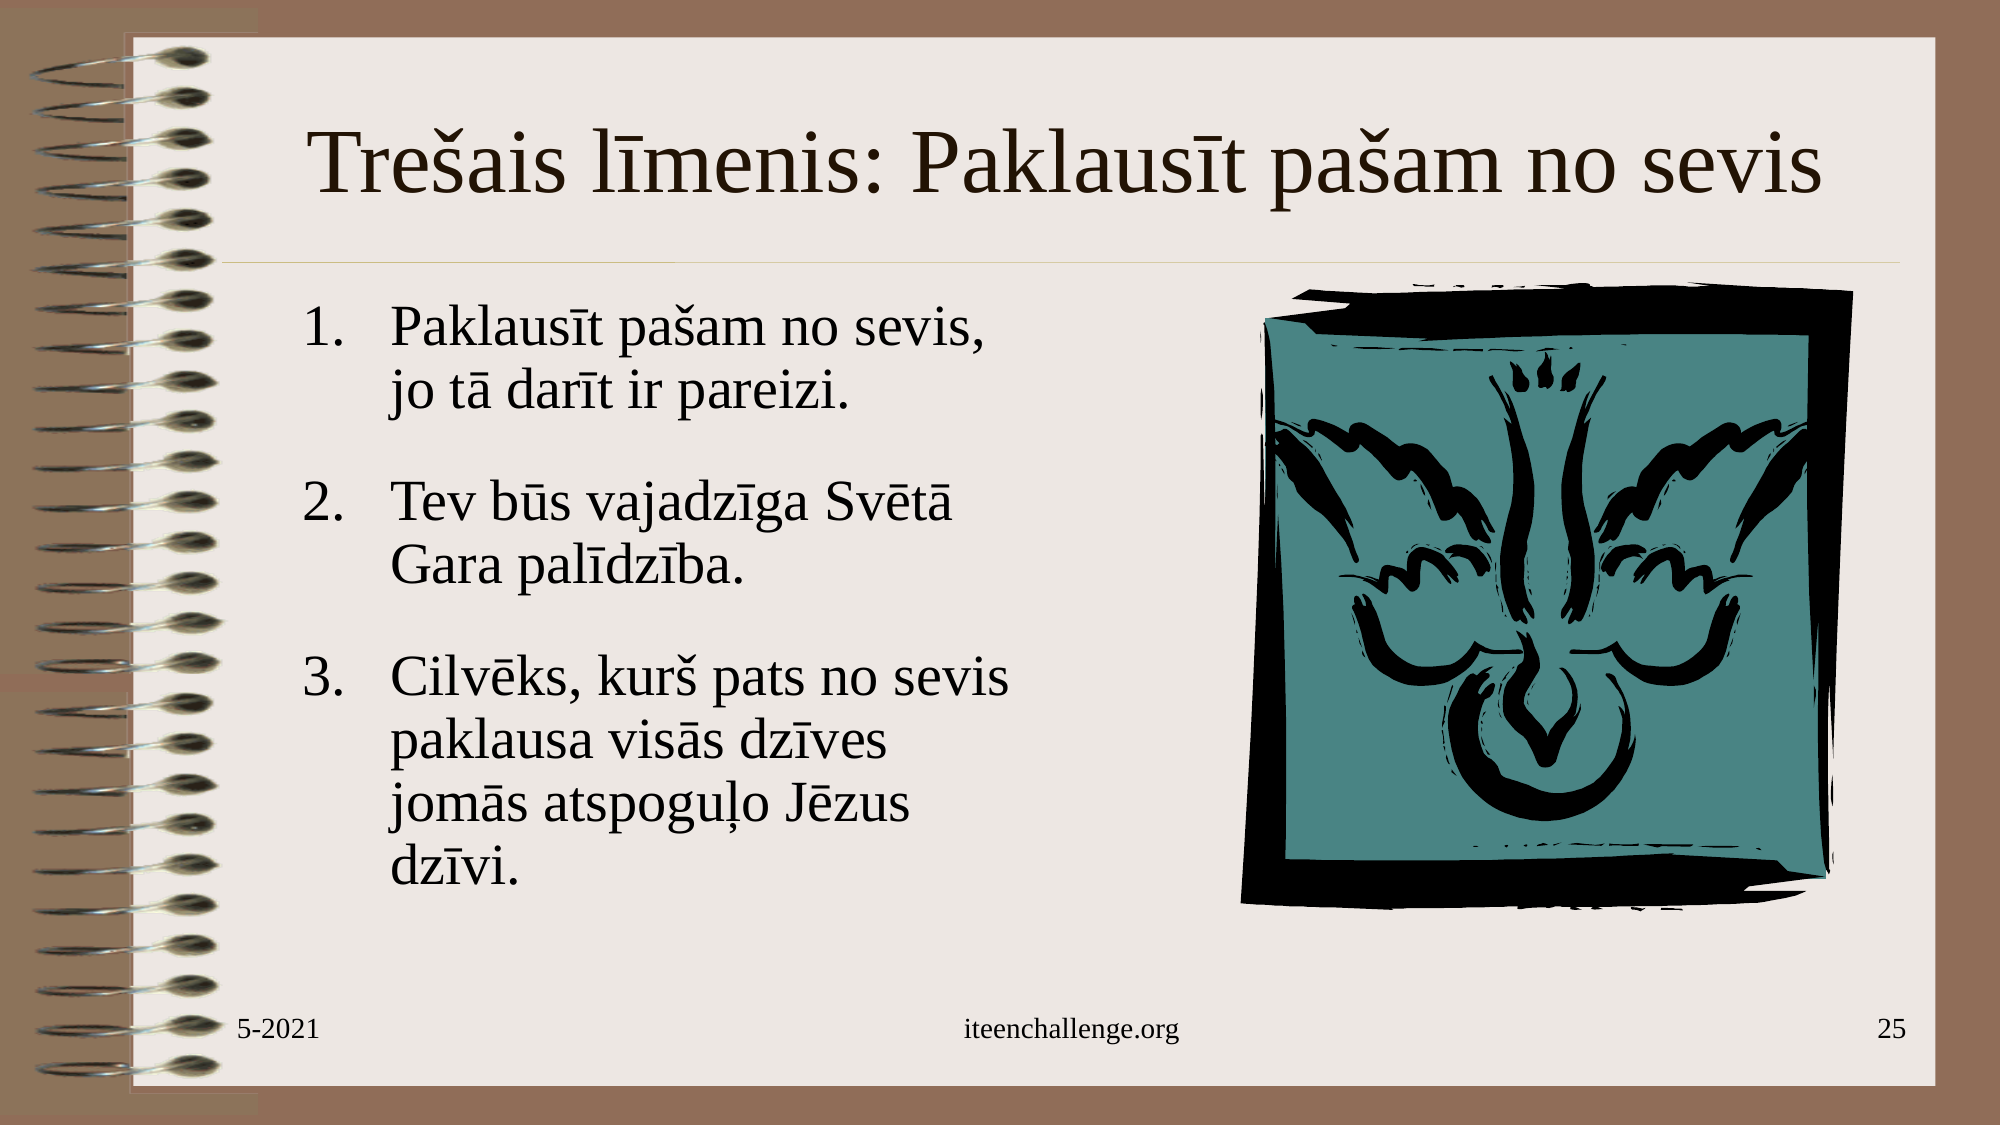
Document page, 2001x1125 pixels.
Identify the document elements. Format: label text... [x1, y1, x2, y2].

picture [0, 8, 259, 674]
footer iteenchallenge.org [755, 1001, 1389, 1077]
picture [0, 692, 259, 1115]
slide_number 25 [1505, 1001, 1922, 1077]
list Paklausīt pašam no sevis, jo tā darīt ir pareizi. Tev būs vajadzīga Svētā Gara palīdzība. Cilvēks, kurš pats no sevis paklausa visās dzīves jomās atspoguļo Jēzus dzīvi. [287, 287, 1038, 1051]
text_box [1240, 281, 1854, 912]
title Trešais līmenis: Paklausīt pašam no sevis [233, 62, 1901, 251]
slide_number 5-2021 [221, 1001, 639, 1077]
